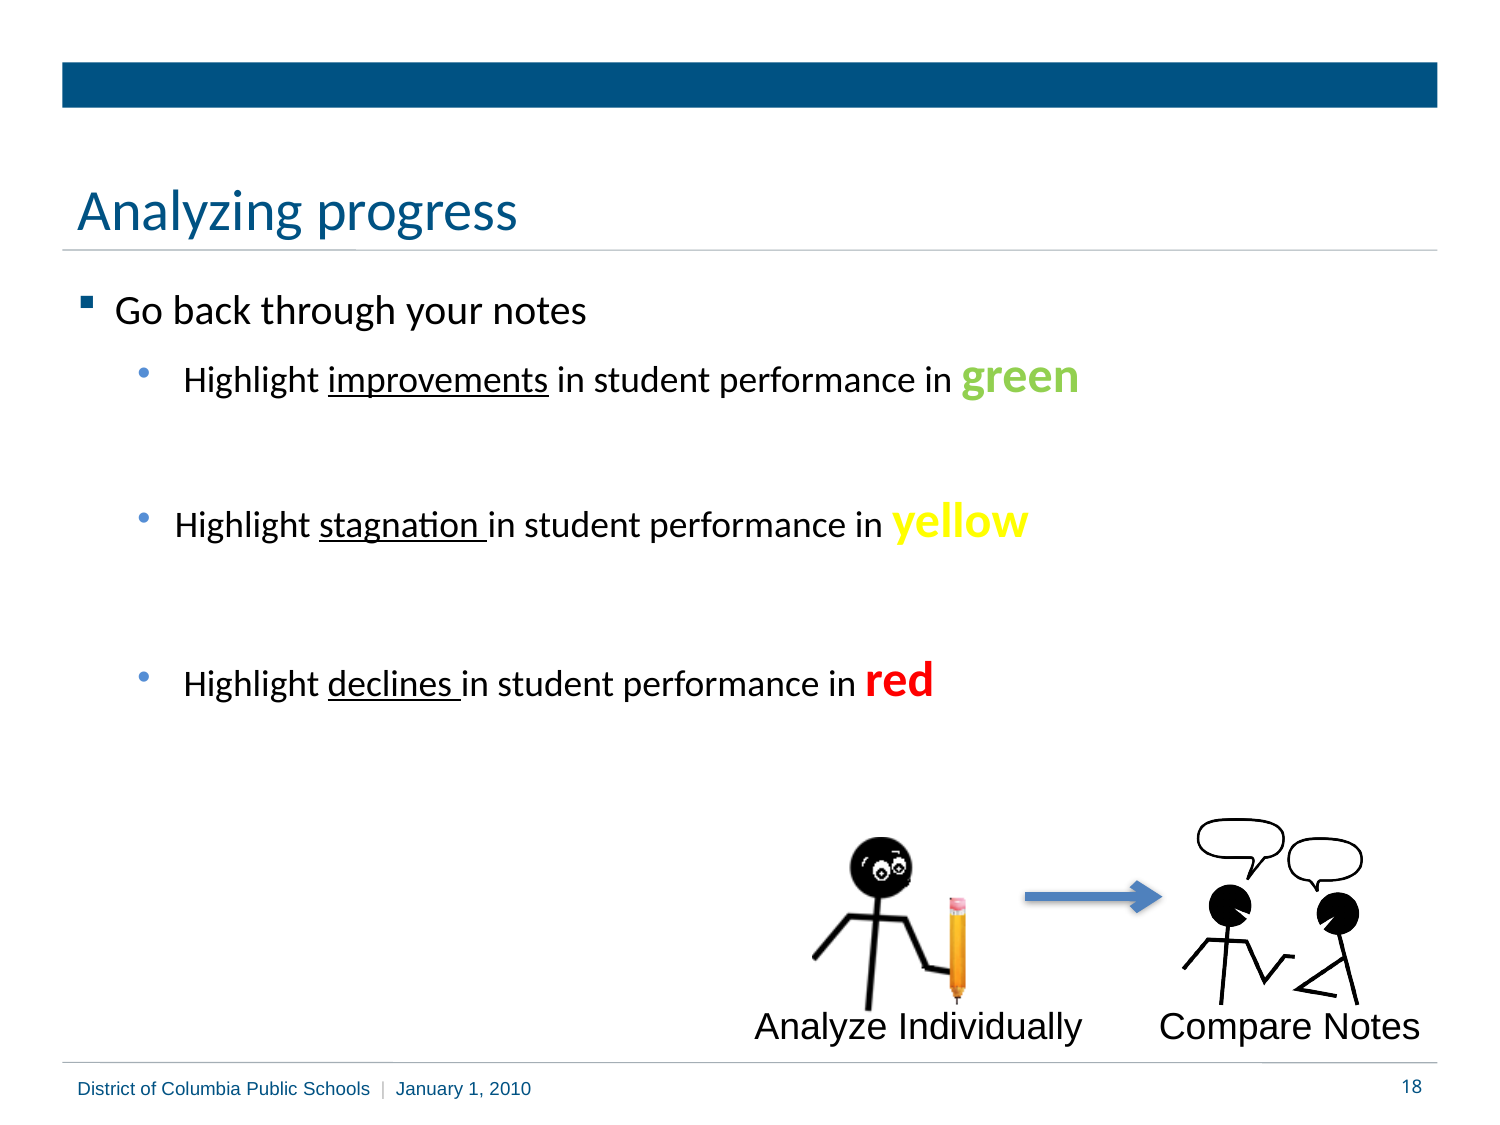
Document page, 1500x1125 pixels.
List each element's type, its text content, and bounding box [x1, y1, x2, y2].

text_box Analyze Individually [739, 994, 1098, 1055]
picture [812, 837, 980, 1019]
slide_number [62, 1062, 1050, 1113]
title Analyzing progress [62, 107, 1438, 250]
text_box Compare Notes [1143, 994, 1436, 1055]
slide_number 18 [1074, 1062, 1438, 1113]
picture [1180, 818, 1363, 1008]
list Go back through your notes Highlight improvements in student performance in green Highlight stagnation in student performance in yellow Highlight declines in student performance in red [62, 275, 1438, 1005]
